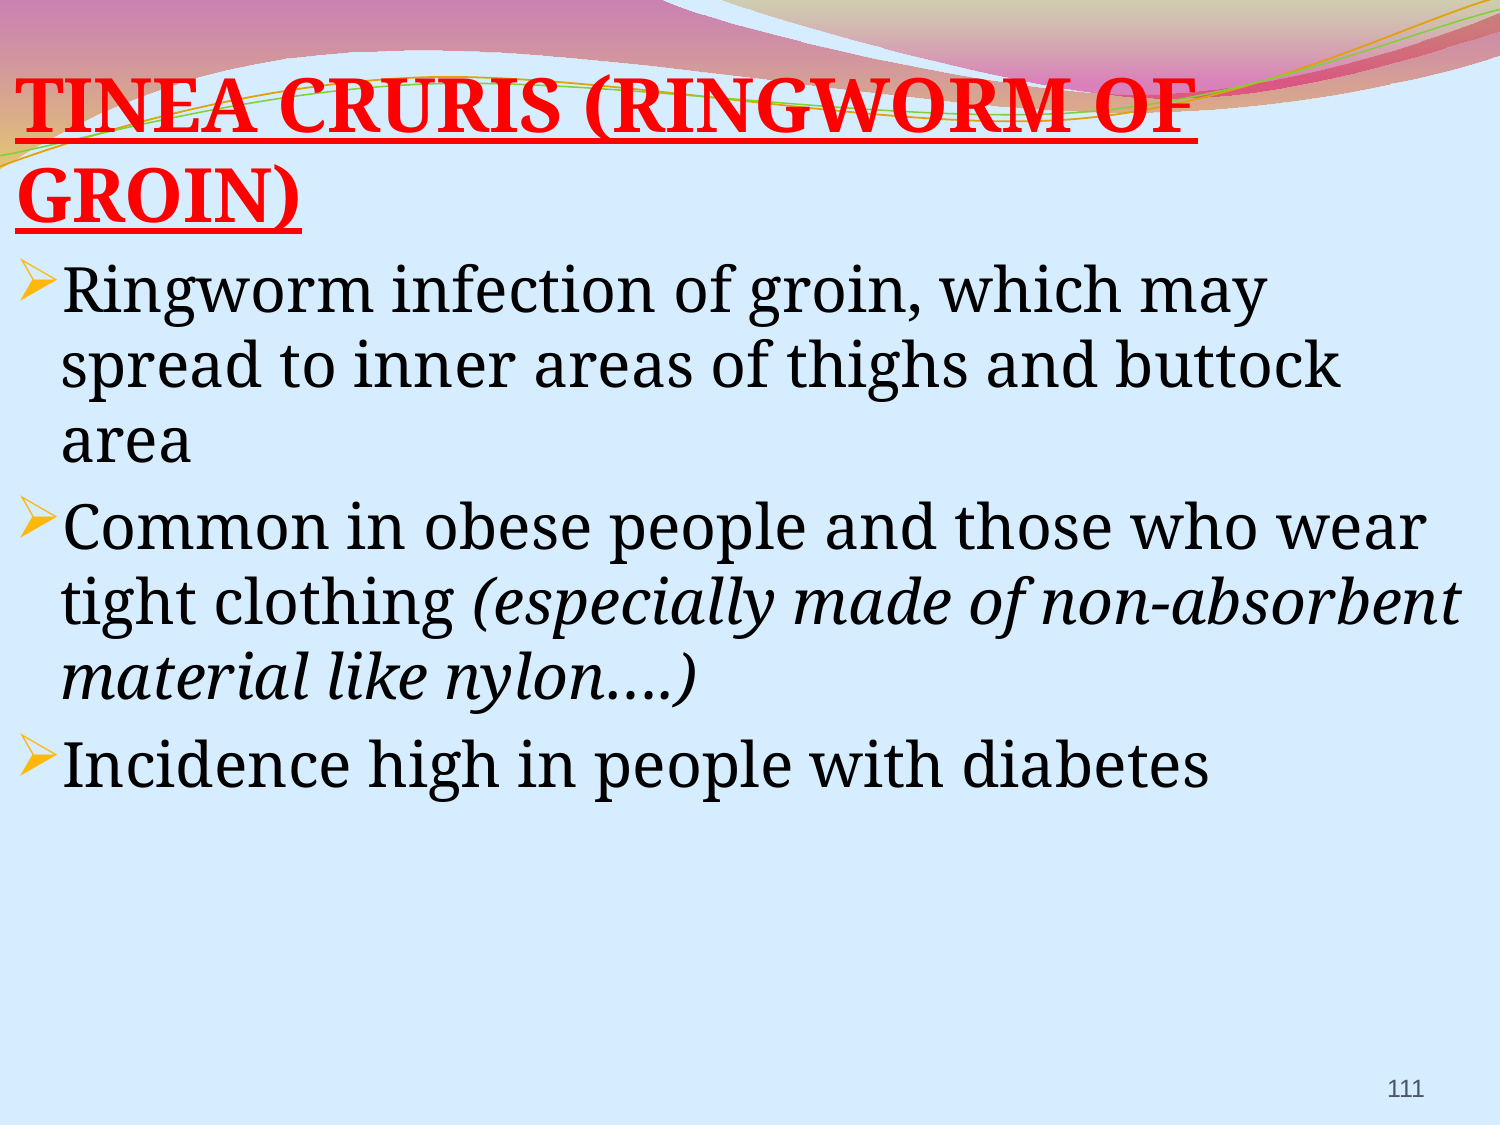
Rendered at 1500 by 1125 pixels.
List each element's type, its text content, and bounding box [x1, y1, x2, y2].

list TINEA CRURIS (RINGWORM OF GROIN) Ringworm infection of groin, which may spread to inner areas of thighs and buttock area Common in obese people and those who wear tight clothing (especially made of non-absorbent material like nylon….) Incidence high in people with diabetes [0, 49, 1500, 1063]
slide_number 111 [1299, 1042, 1425, 1103]
